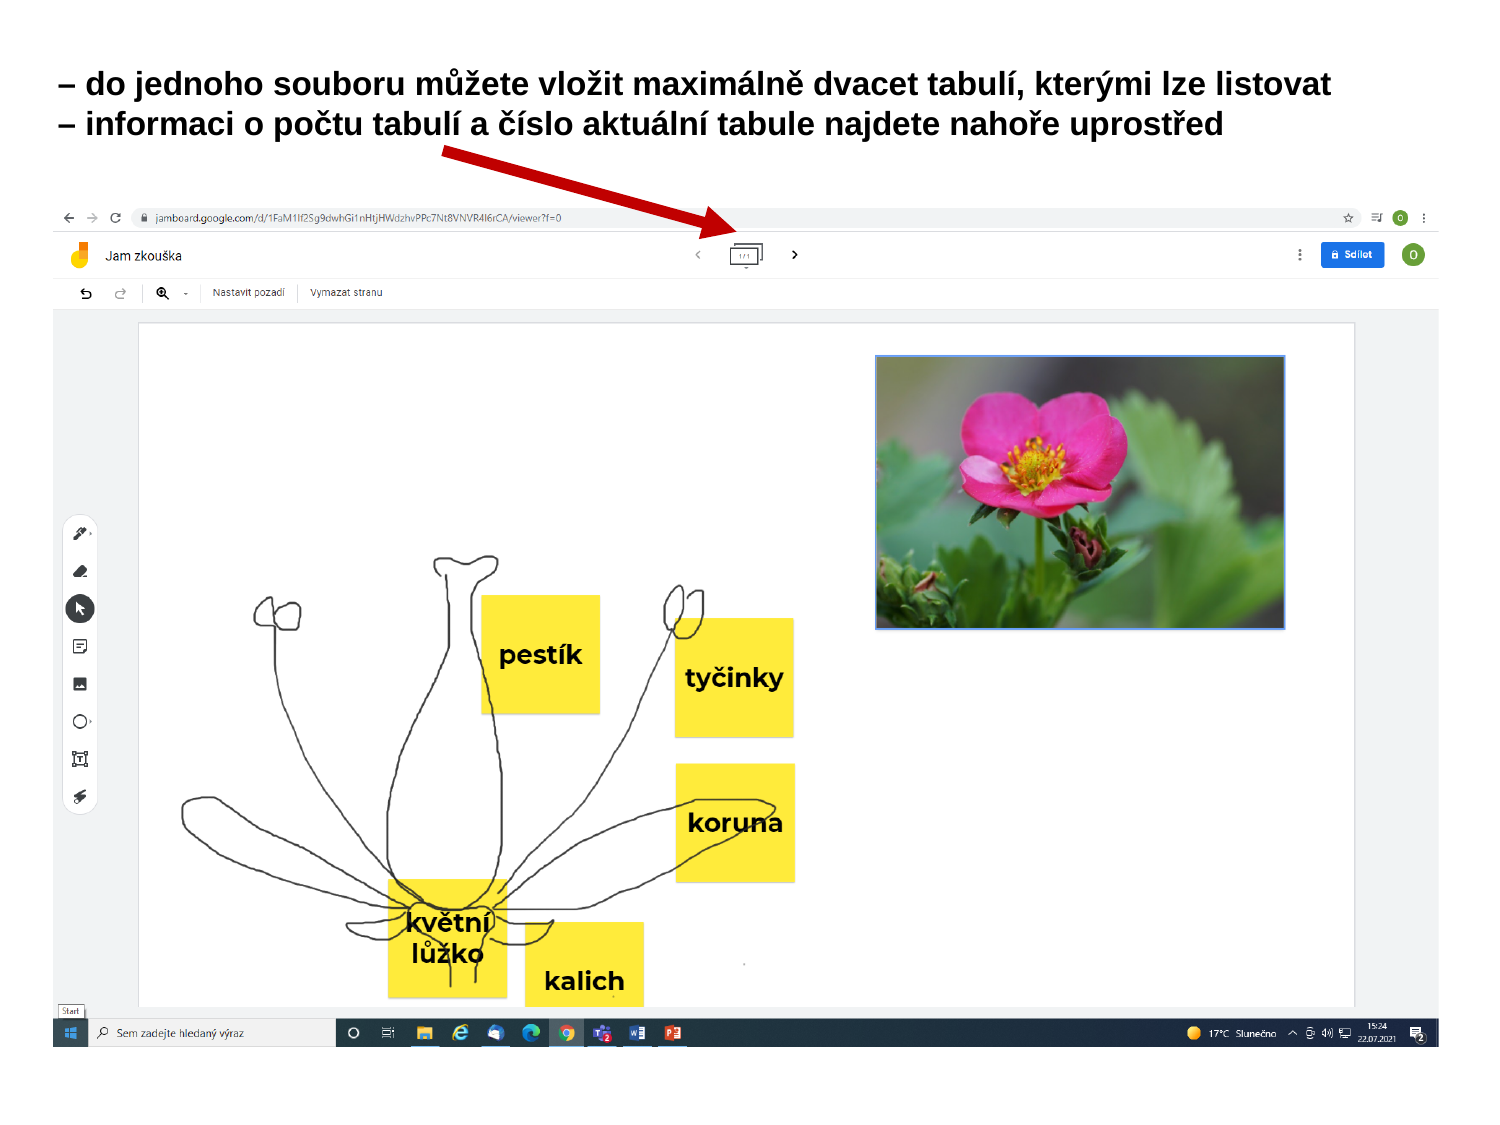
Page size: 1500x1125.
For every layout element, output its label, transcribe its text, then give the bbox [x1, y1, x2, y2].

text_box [442, 150, 737, 232]
text_box – do jednoho souboru můžete vložit maximálně dvacet tabulí, kterými lze listovat – informaci o počtu tabulí a číslo aktuální tabule najdete nahoře uprostřed [42, 54, 1424, 150]
picture [52, 208, 1439, 1047]
